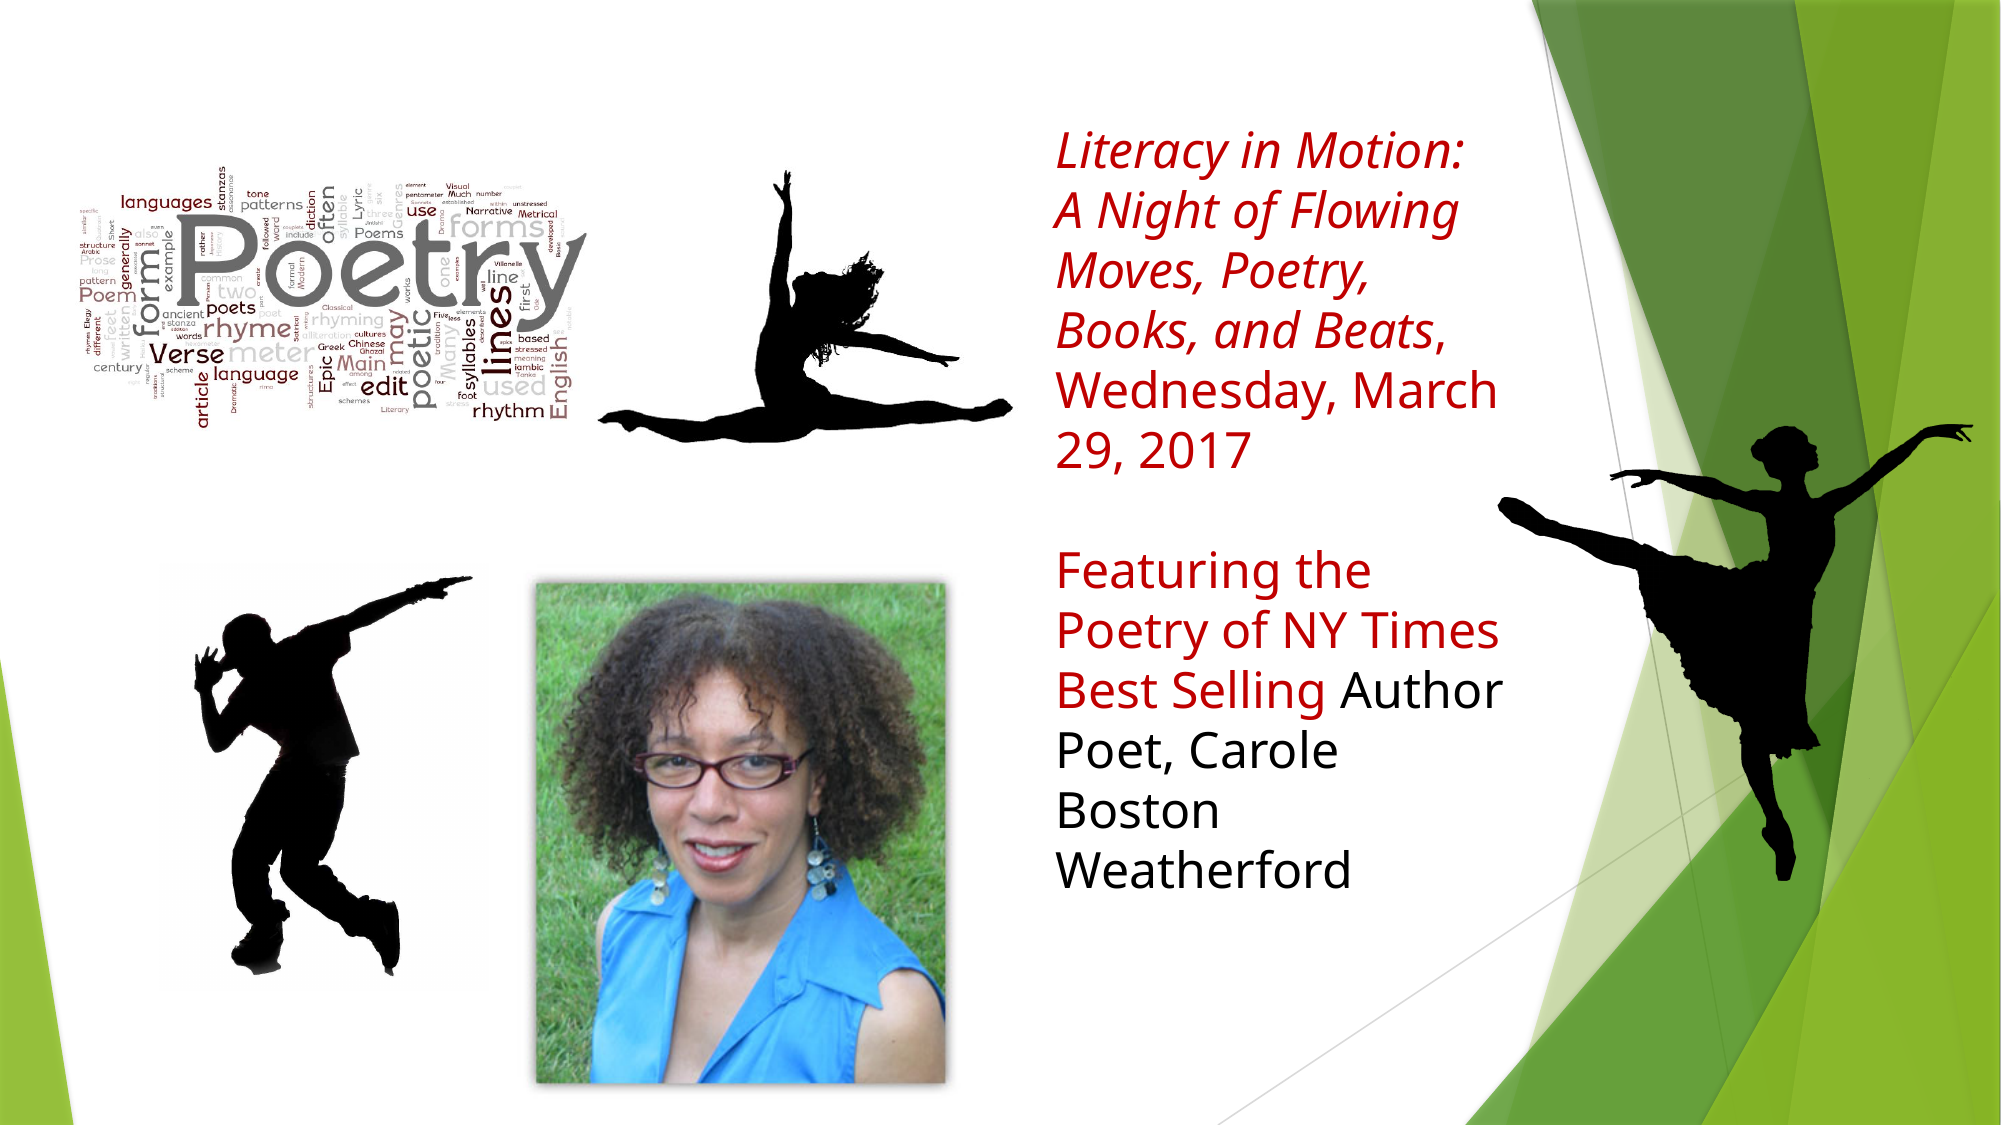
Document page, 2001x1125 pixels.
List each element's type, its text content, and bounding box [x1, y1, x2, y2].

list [1496, 424, 1979, 882]
title Literacy in Motion: A Night of Flowing Moves, Poetry, Books, and Beats, Wednesday, March 29, 2017 Featuring the Poetry of NY Times Best Selling Author Poet, Carole Boston Weatherford [1040, 99, 1522, 317]
picture [70, 160, 1019, 467]
picture [158, 563, 490, 992]
picture [515, 563, 966, 1104]
